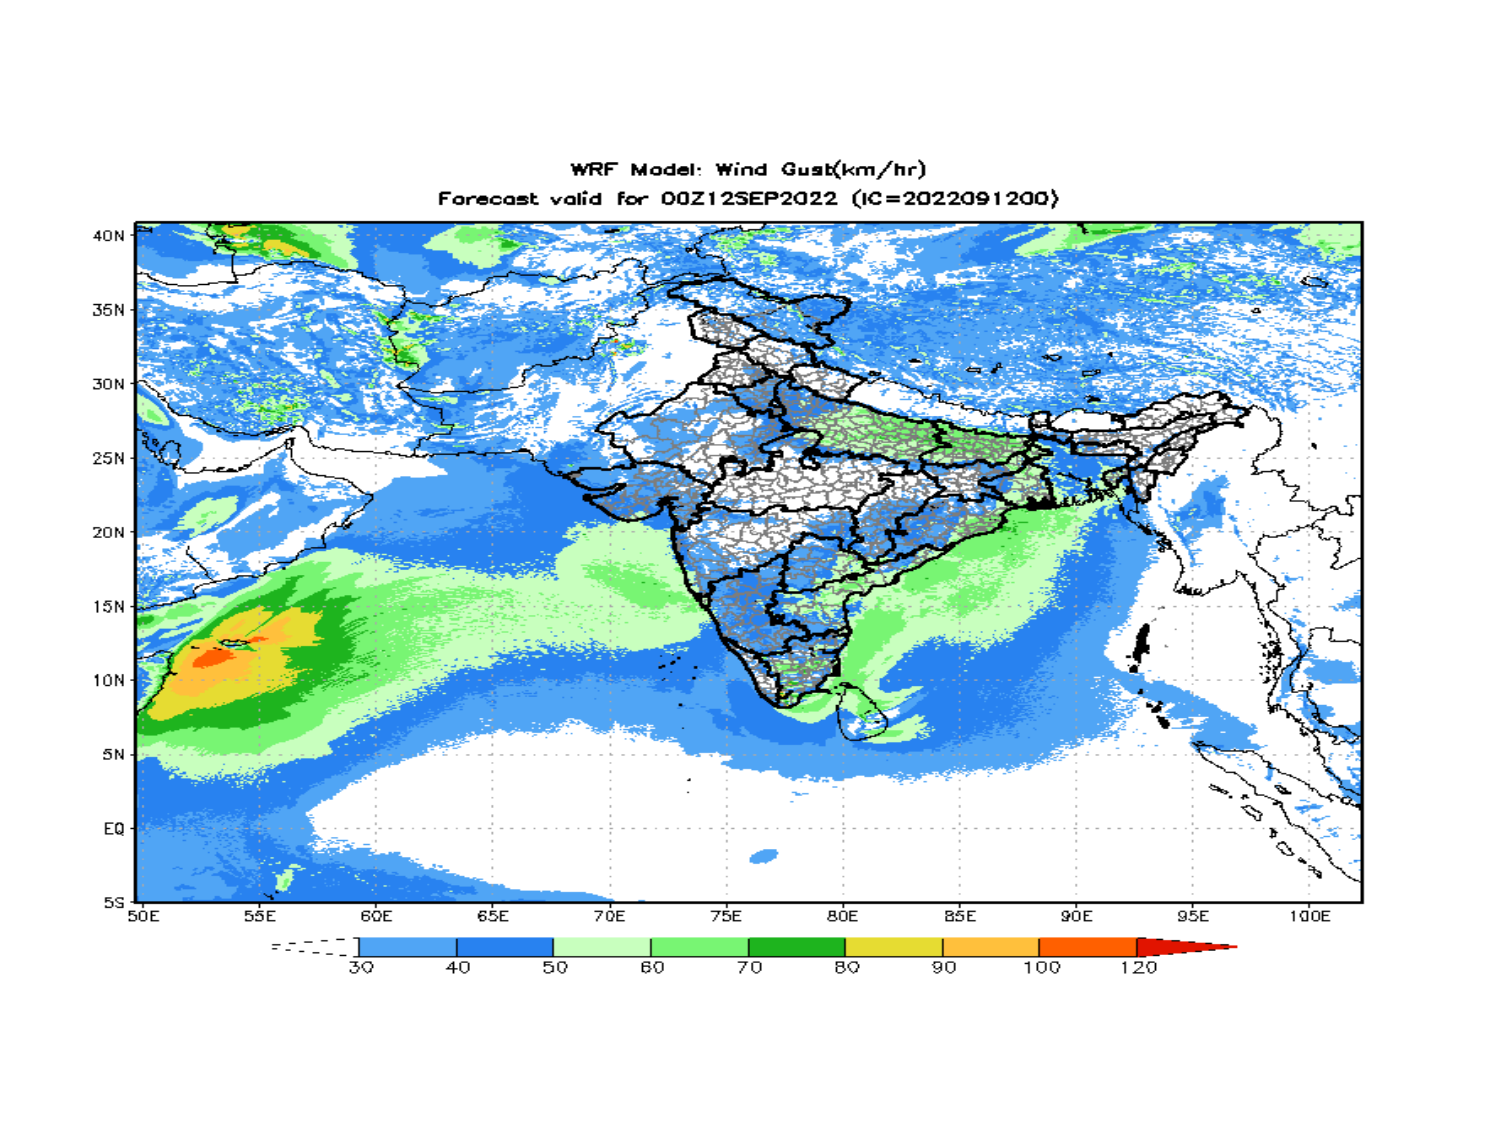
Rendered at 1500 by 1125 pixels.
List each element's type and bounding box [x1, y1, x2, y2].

picture [74, 149, 1426, 976]
